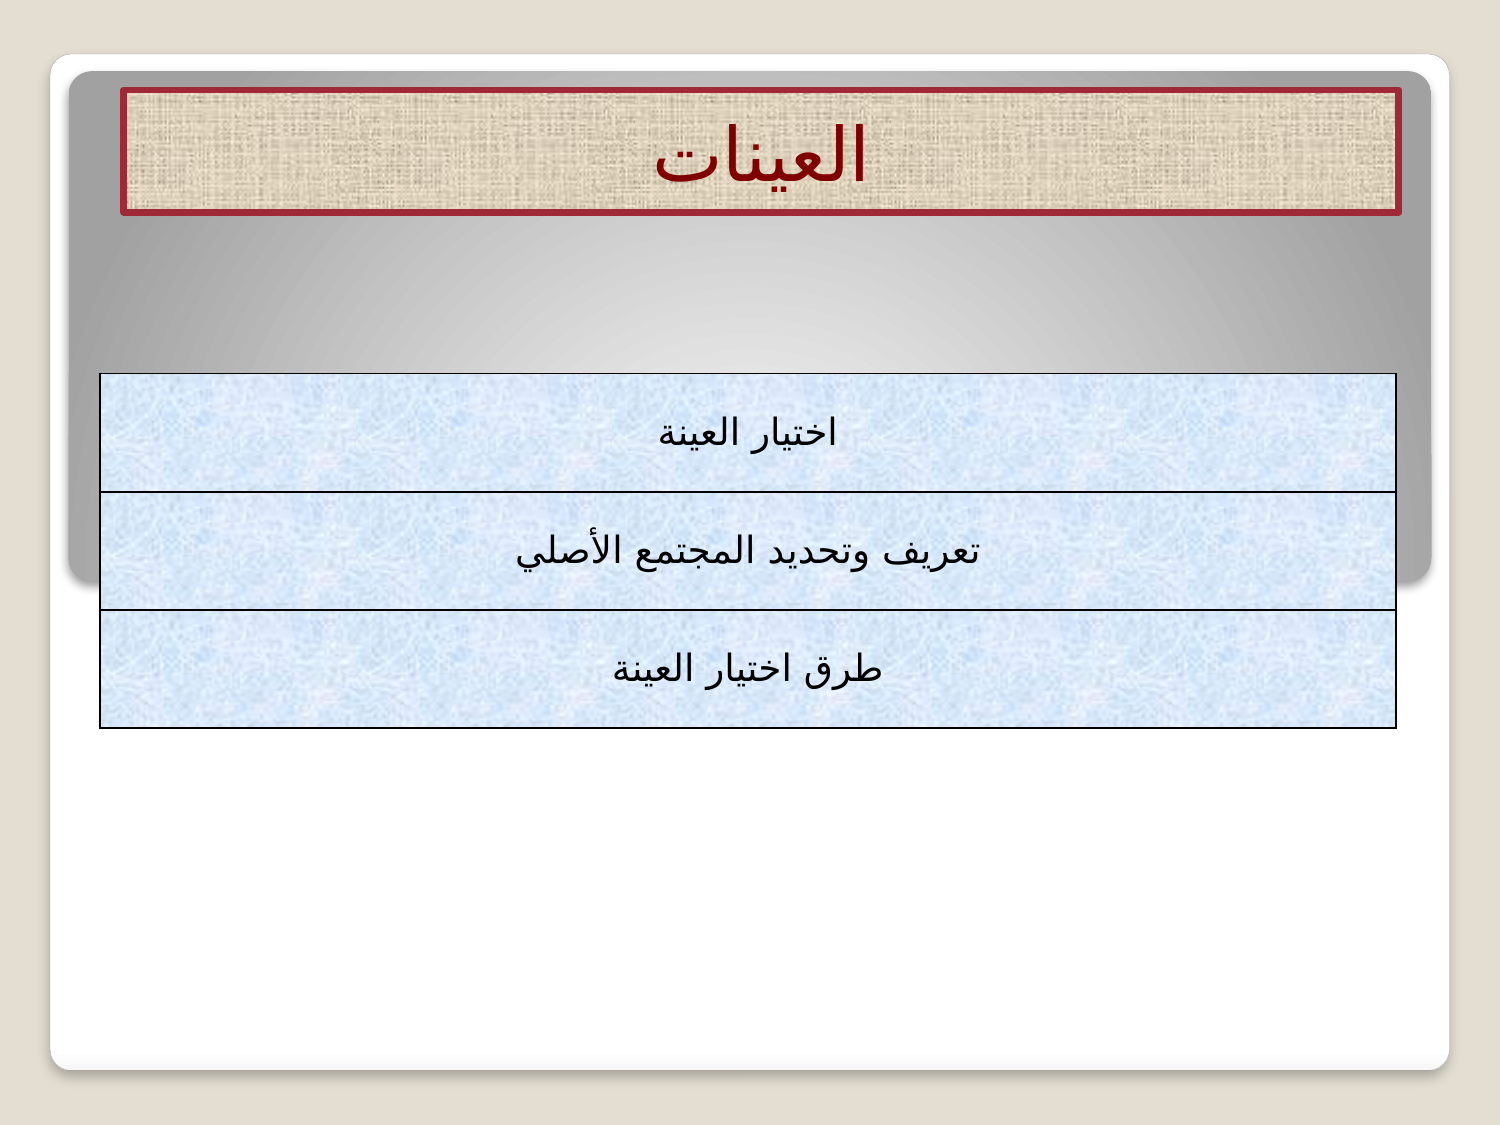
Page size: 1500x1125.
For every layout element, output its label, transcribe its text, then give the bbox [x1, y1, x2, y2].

table_cell طرق اختيار العينة [101, 611, 1395, 727]
table_header اختيار العينة [101, 374, 1395, 491]
table_cell تعريف وتحديد المجتمع الأصلي [101, 493, 1395, 609]
title العينات [120, 87, 1402, 216]
